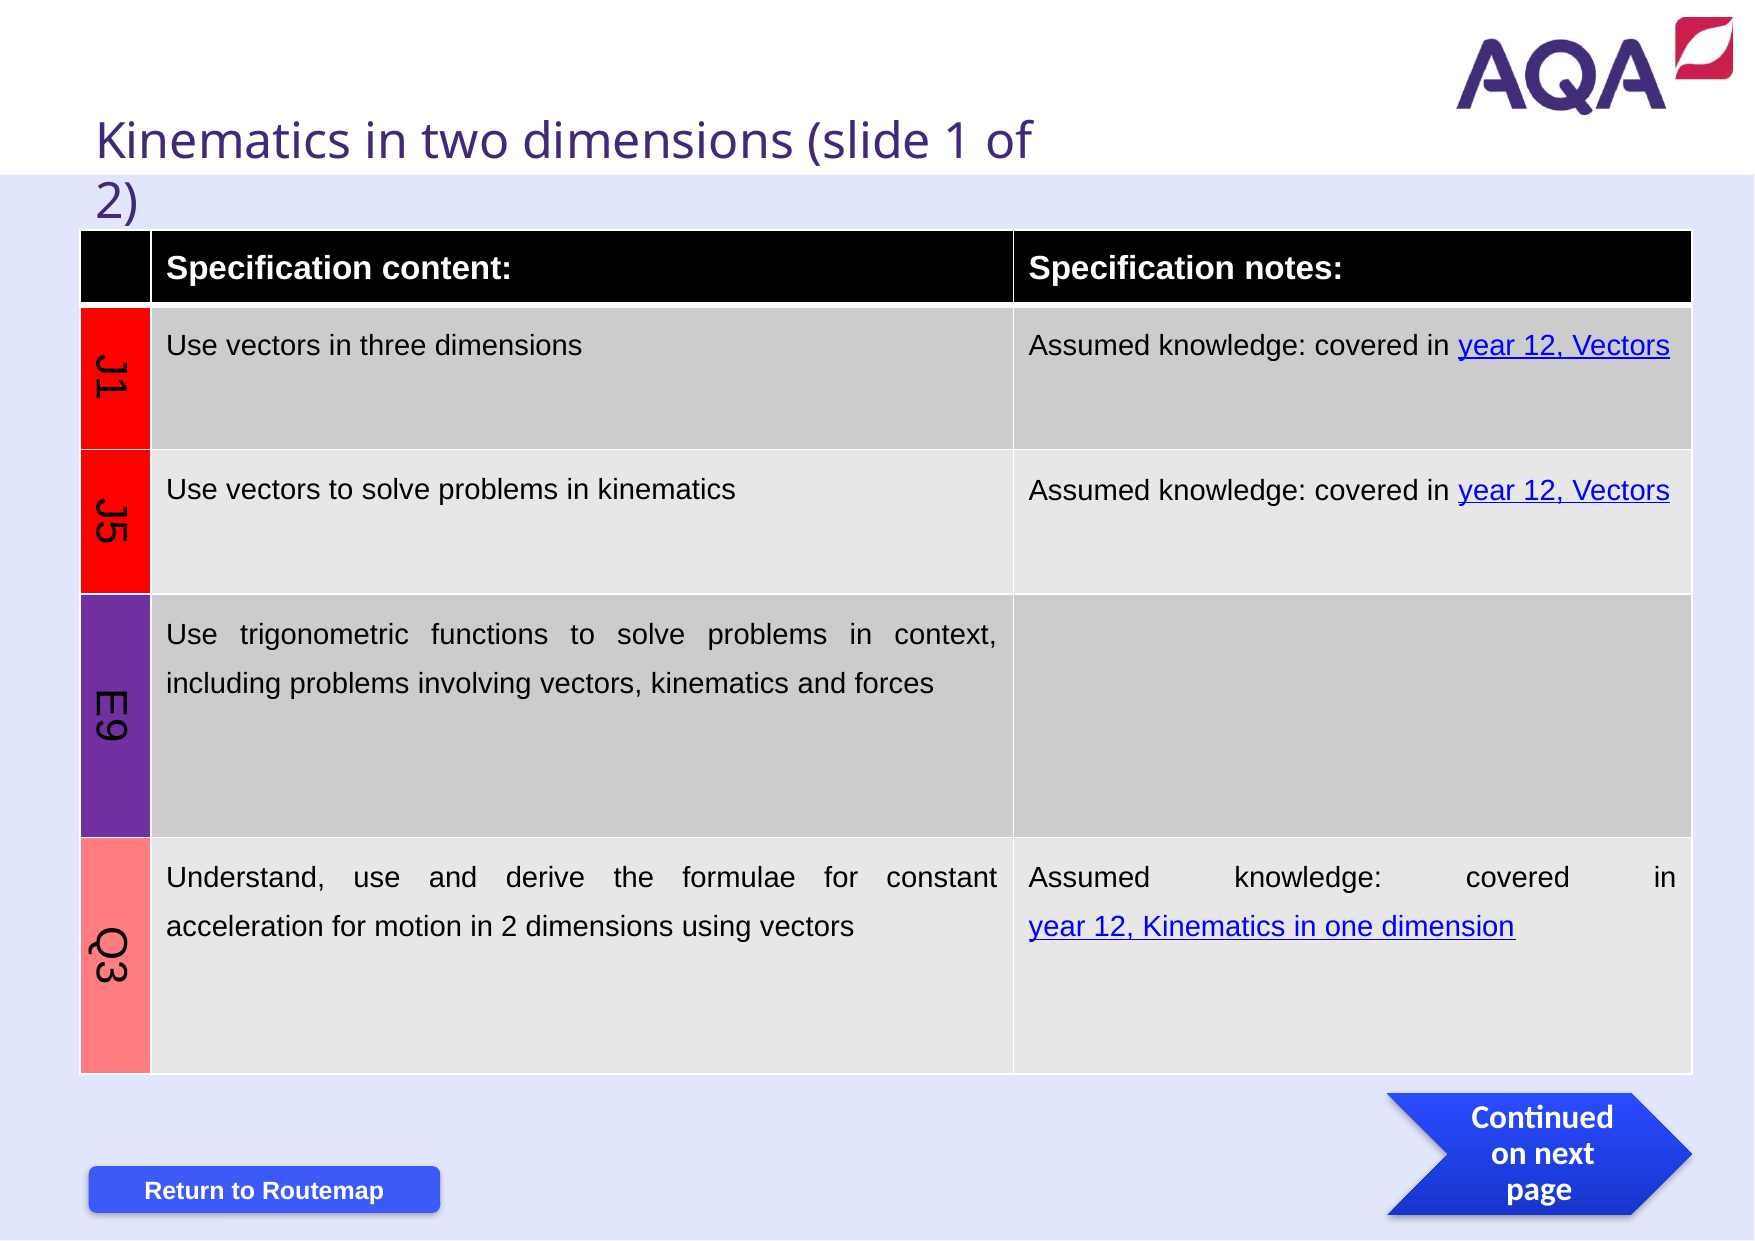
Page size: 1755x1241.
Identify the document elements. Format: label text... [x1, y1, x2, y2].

table_header Specification notes: [1014, 231, 1691, 302]
table_cell E9 [81, 595, 150, 837]
table_cell Q3 [81, 838, 150, 1073]
text_box [83, 1153, 460, 1223]
text_box Kinematics in two dimensions (slide 1 of 2) [80, 100, 1063, 236]
table_cell Use trigonometric functions to solve problems in context, including problems involving vectors, kinematics and forces [152, 595, 1013, 837]
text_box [1386, 1087, 1692, 1221]
table_cell Use vectors in three dimensions [152, 308, 1013, 449]
table_cell J5 [81, 450, 150, 593]
table_header Specification content: [152, 236, 1013, 302]
table_cell J1 [81, 308, 150, 449]
table_cell Understand, use and derive the formulae for constant acceleration for motion in 2 dimensions using vectors [152, 838, 1013, 1073]
table_cell Assumed knowledge: covered in year 12, Vectors [1014, 308, 1691, 449]
table_cell [1014, 595, 1691, 837]
table_cell Assumed knowledge: covered in year 12, Kinematics in one dimension [1014, 838, 1691, 1073]
table_cell Use vectors to solve problems in kinematics [152, 450, 1013, 593]
table_header [81, 236, 150, 302]
picture [1456, 17, 1733, 115]
text_box [1621, 1078, 1633, 1086]
table_cell Assumed knowledge: covered in year 12, Vectors [1014, 450, 1691, 593]
